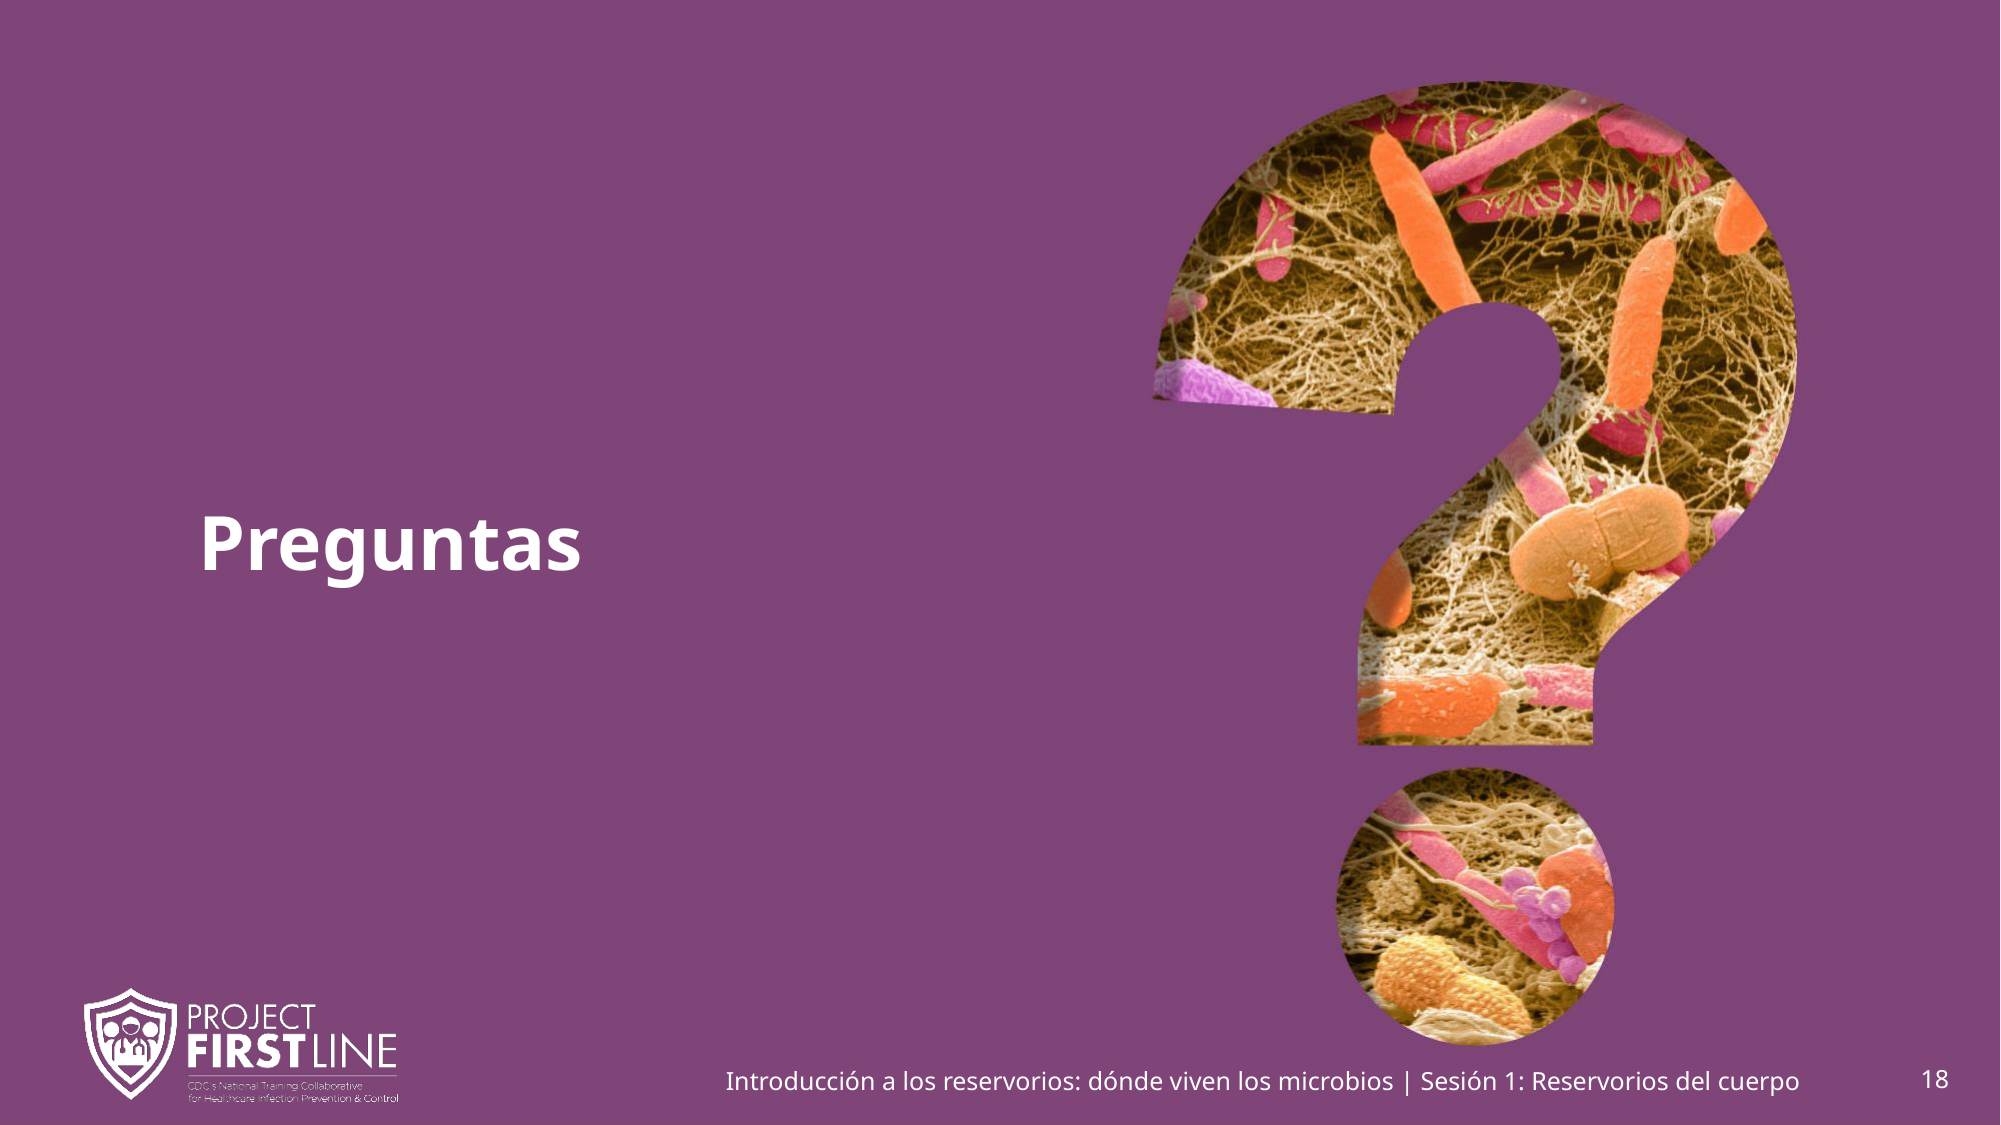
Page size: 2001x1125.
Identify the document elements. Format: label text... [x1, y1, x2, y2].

picture [0, 0, 2001, 1125]
title Preguntas [183, 327, 1109, 594]
